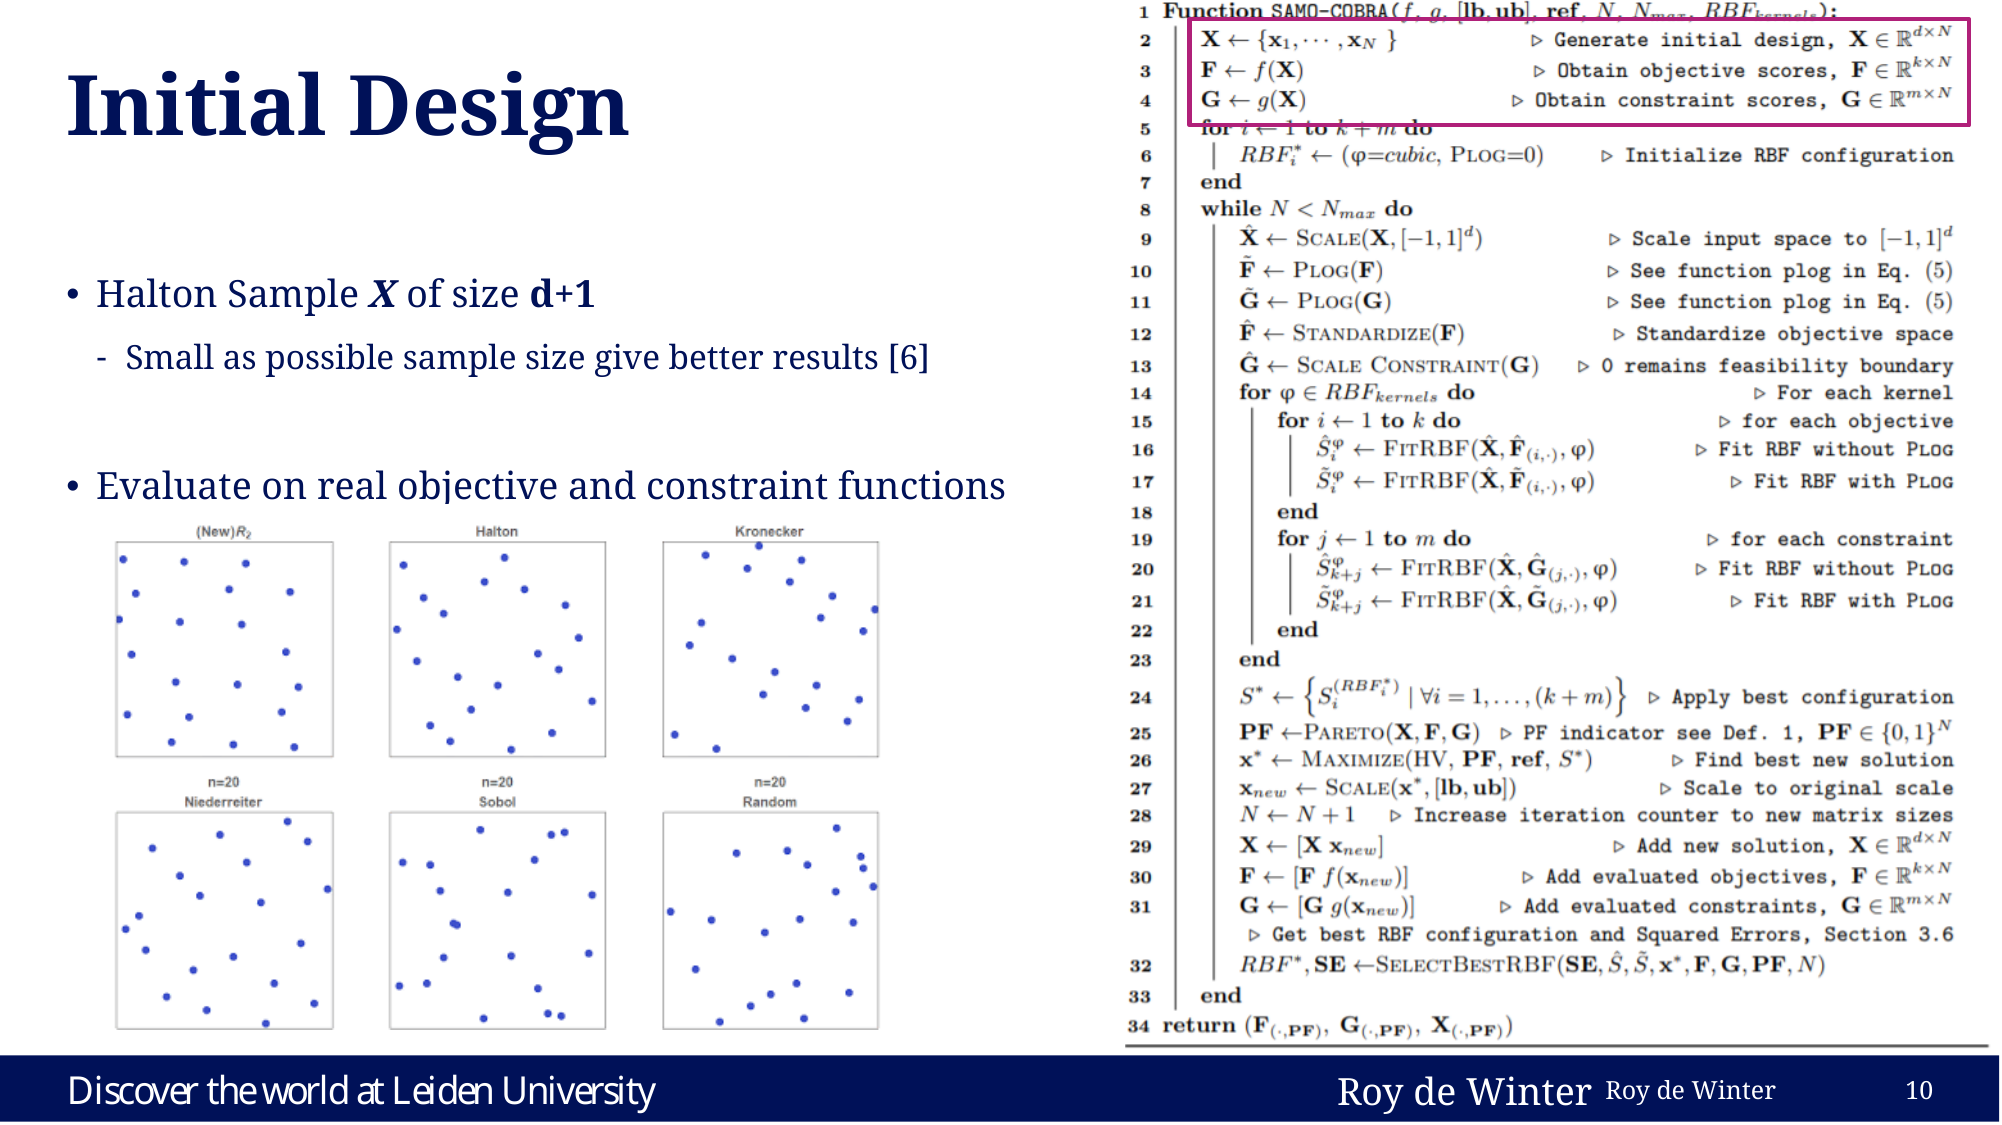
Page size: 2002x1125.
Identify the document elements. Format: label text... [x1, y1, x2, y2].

picture [1124, 0, 1993, 1052]
text_box Roy de Winter [1319, 1060, 1603, 1125]
list Halton Sample X of size d+1 Small as possible sample size give better results [6] Evaluate on real objective and constraint functions [66, 205, 1119, 993]
title Initial Design [66, 66, 1119, 138]
picture [98, 504, 900, 1031]
slide_number 10 [1603, 1061, 1949, 1122]
